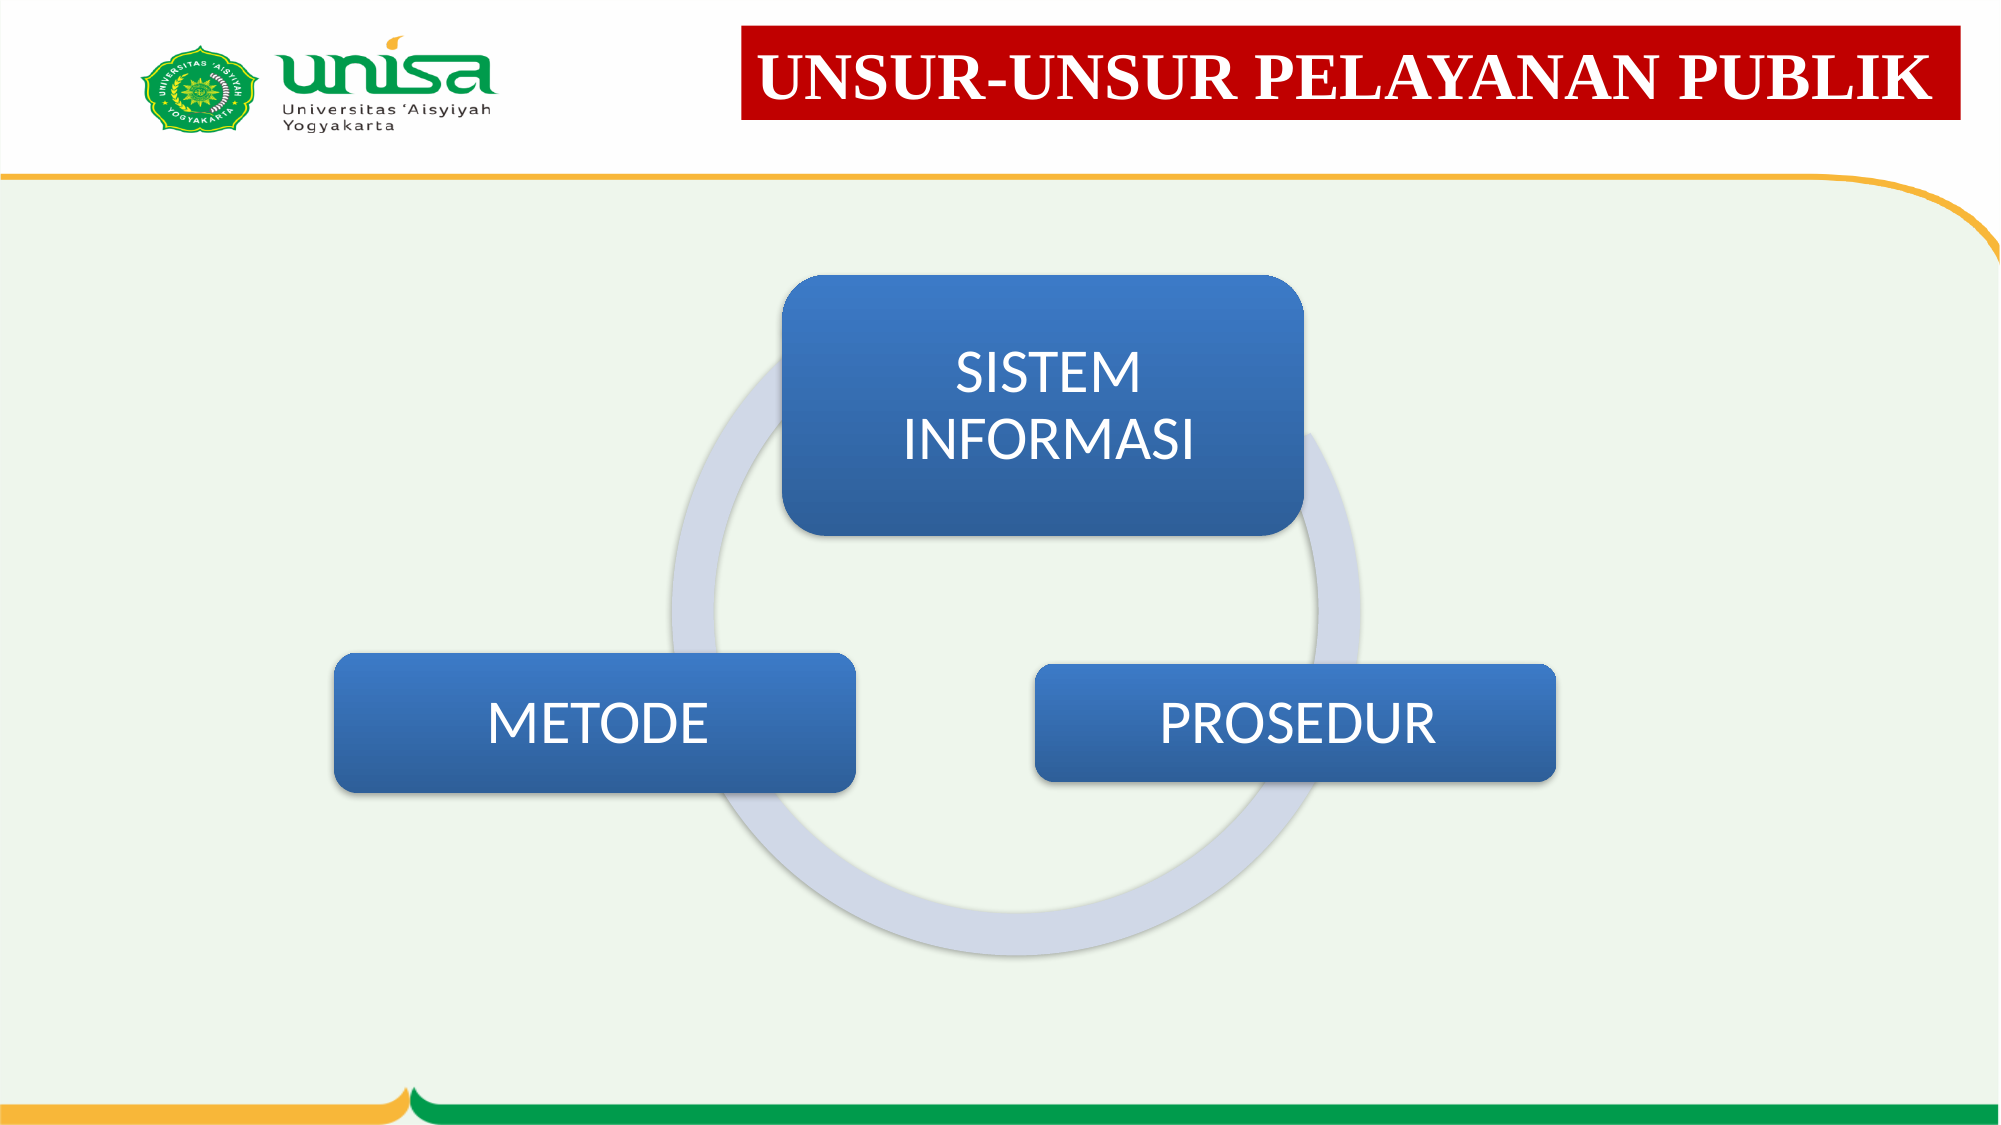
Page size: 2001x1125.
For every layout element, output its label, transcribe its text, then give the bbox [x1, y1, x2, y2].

text_box UNSUR-UNSUR PELAYANAN PUBLIK [741, 25, 1961, 120]
picture [0, 0, 2000, 1125]
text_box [333, 266, 1685, 1010]
